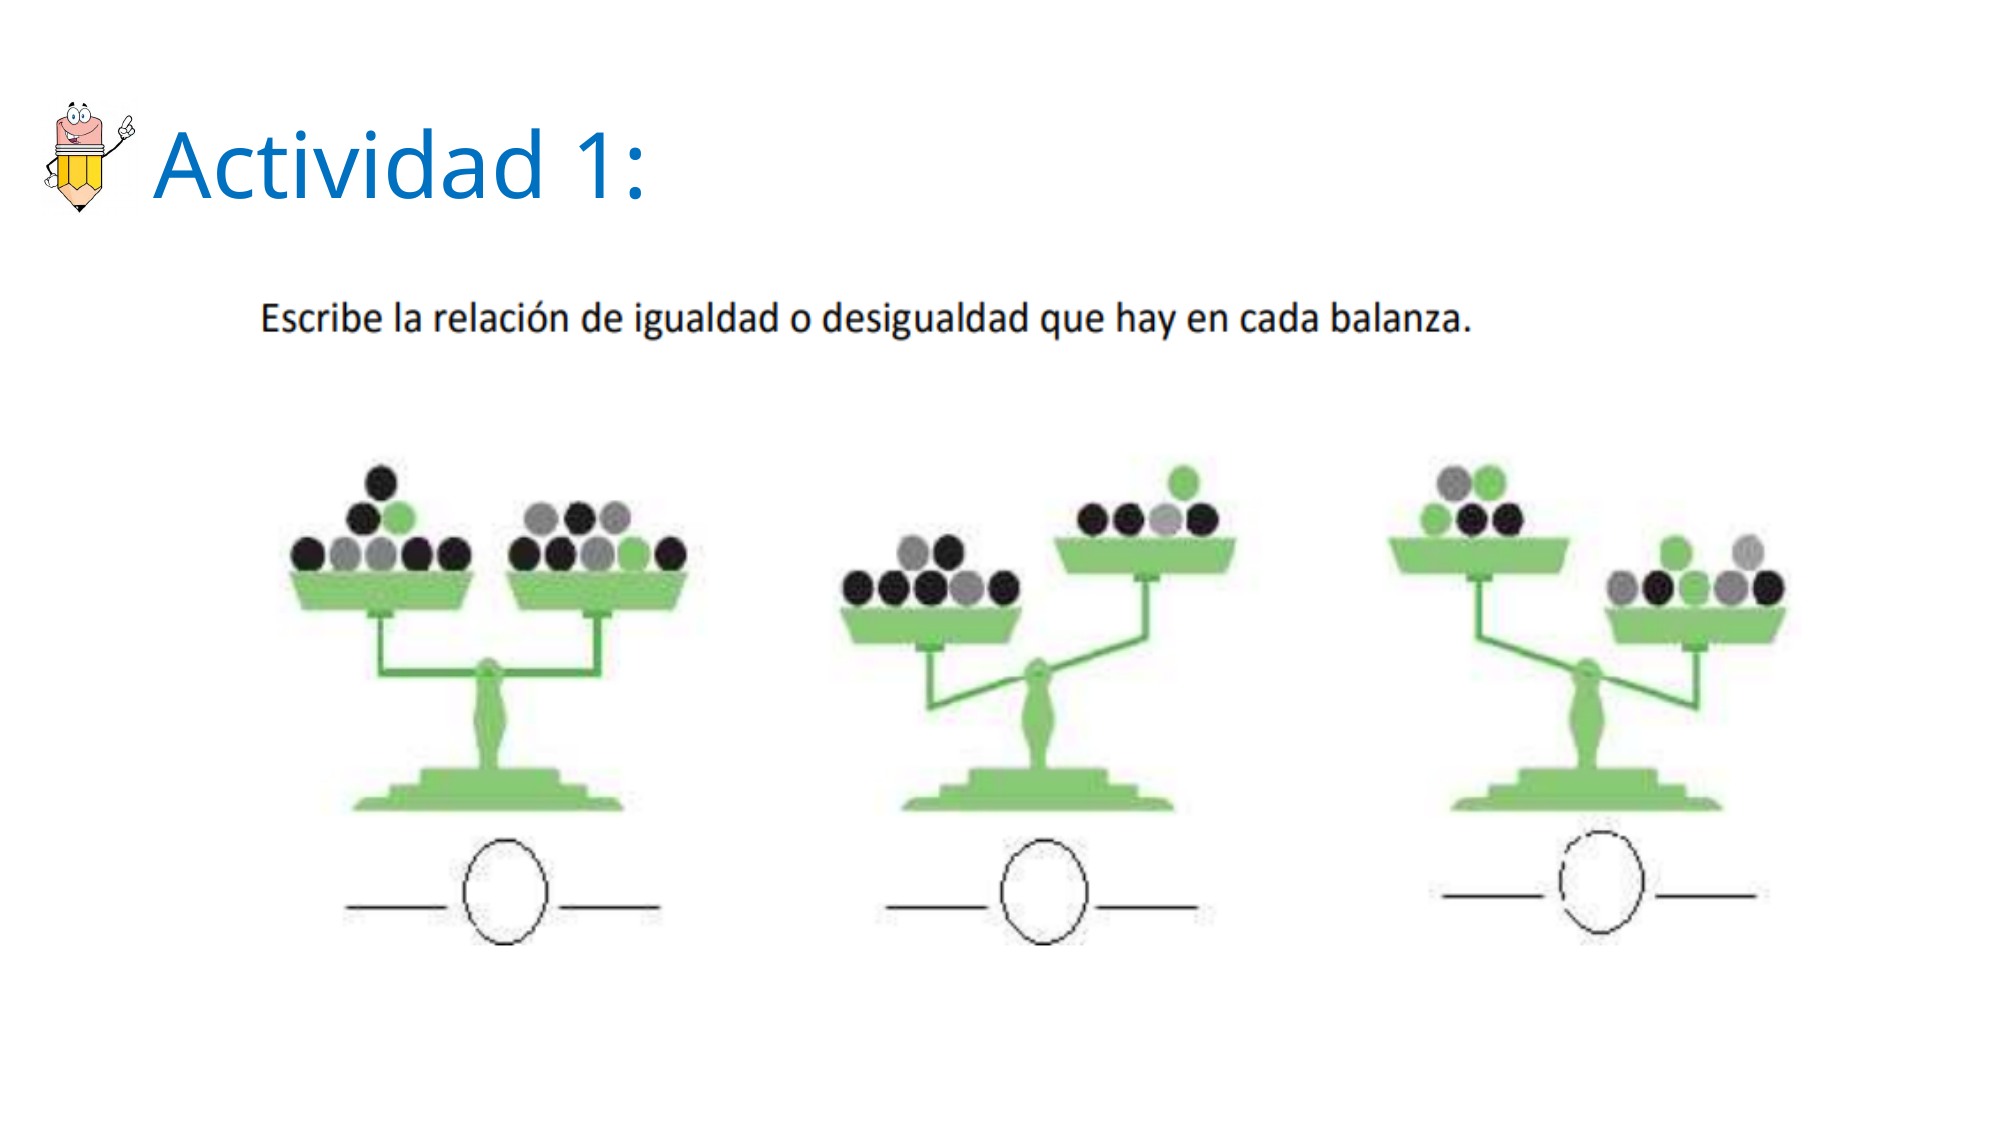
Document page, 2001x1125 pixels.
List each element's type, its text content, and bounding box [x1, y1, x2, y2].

picture [136, 277, 1885, 968]
title Actividad 1: [138, 60, 1864, 277]
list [42, 99, 137, 215]
